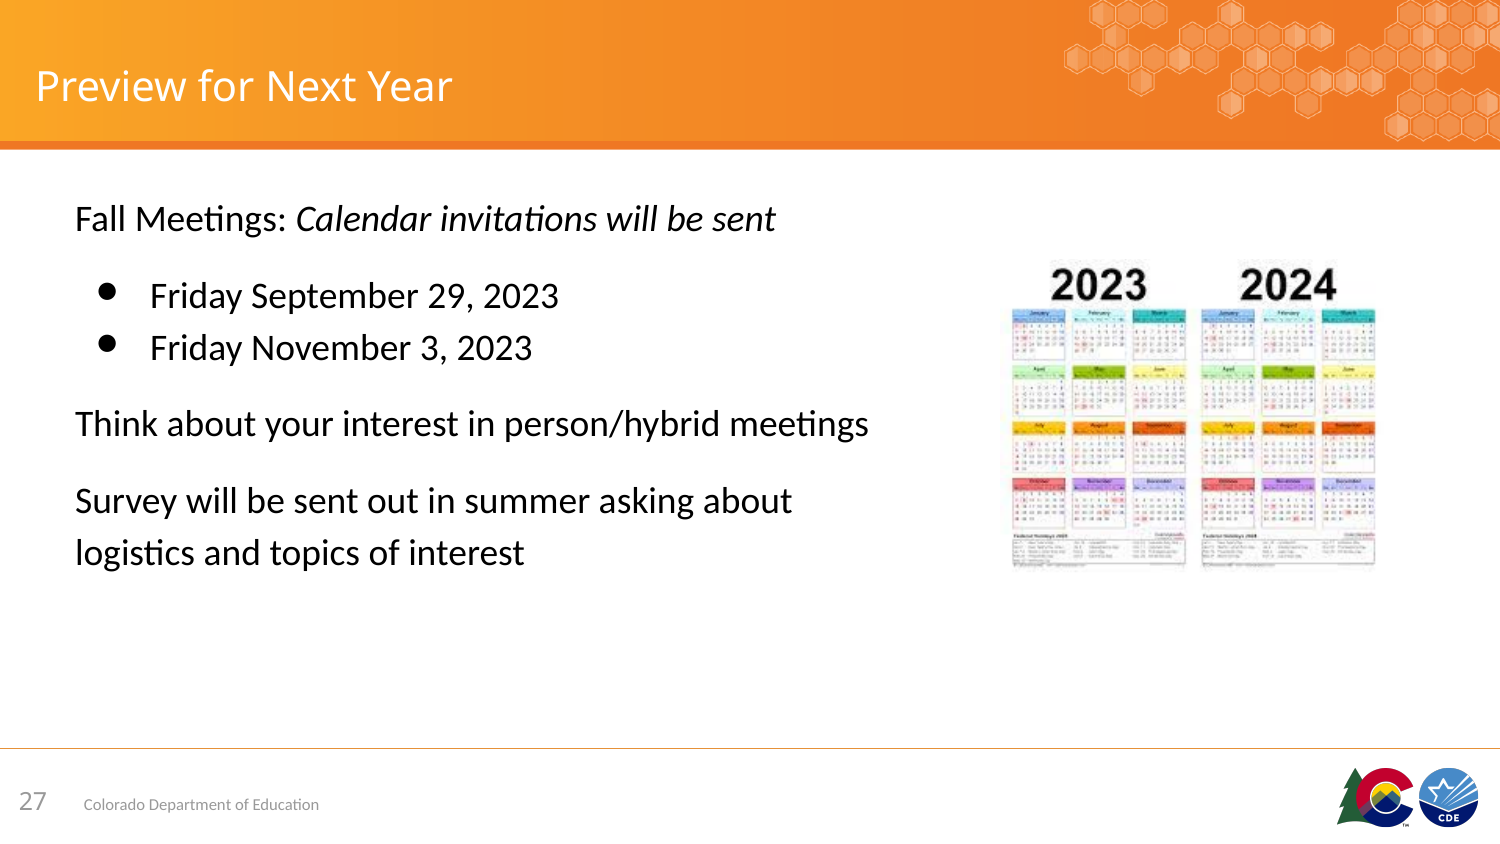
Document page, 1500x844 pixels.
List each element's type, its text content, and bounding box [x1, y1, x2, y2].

list Fall Meetings: Calendar invitations will be sent Friday September 29, 2023 Friday November 3, 2023 Think about your interest in person/hybrid meetings Survey will be sent out in summer asking about logistics and topics of interest [75, 187, 917, 712]
picture [999, 259, 1388, 577]
title Preview for Next Year [34, 37, 1433, 132]
slide_number ‹#› [18, 785, 76, 832]
picture [1336, 767, 1479, 828]
picture [0, 0, 1500, 150]
